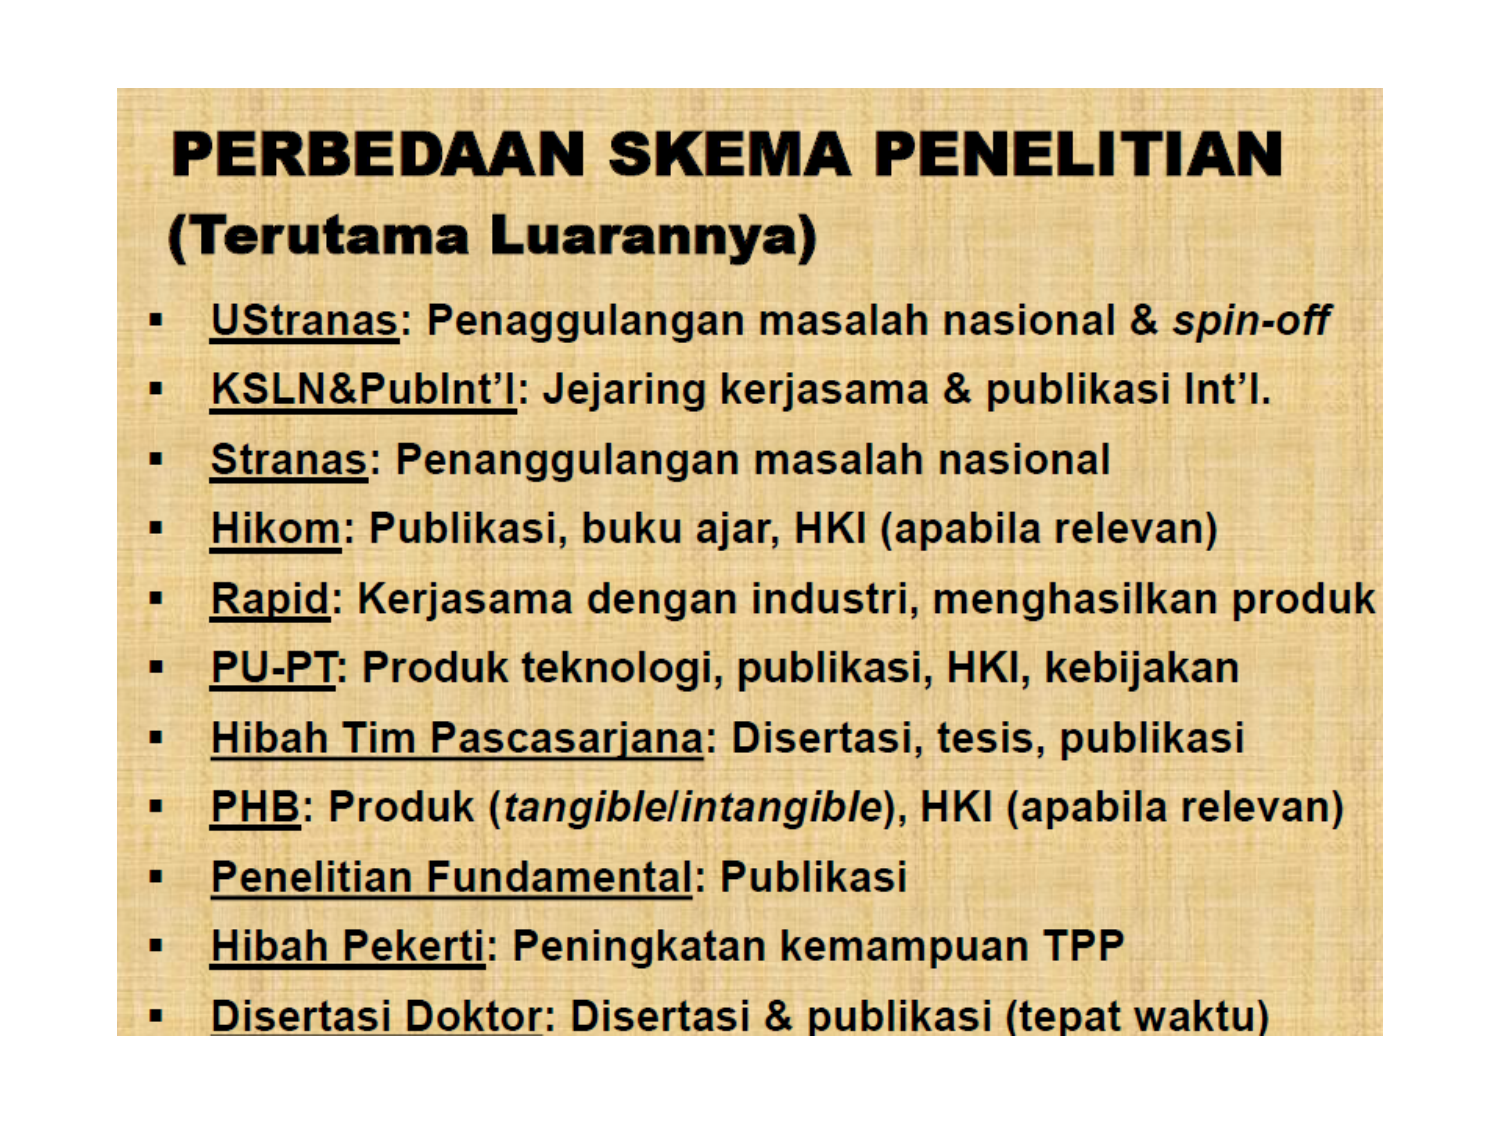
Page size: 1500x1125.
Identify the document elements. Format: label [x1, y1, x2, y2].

picture [117, 88, 1383, 1037]
